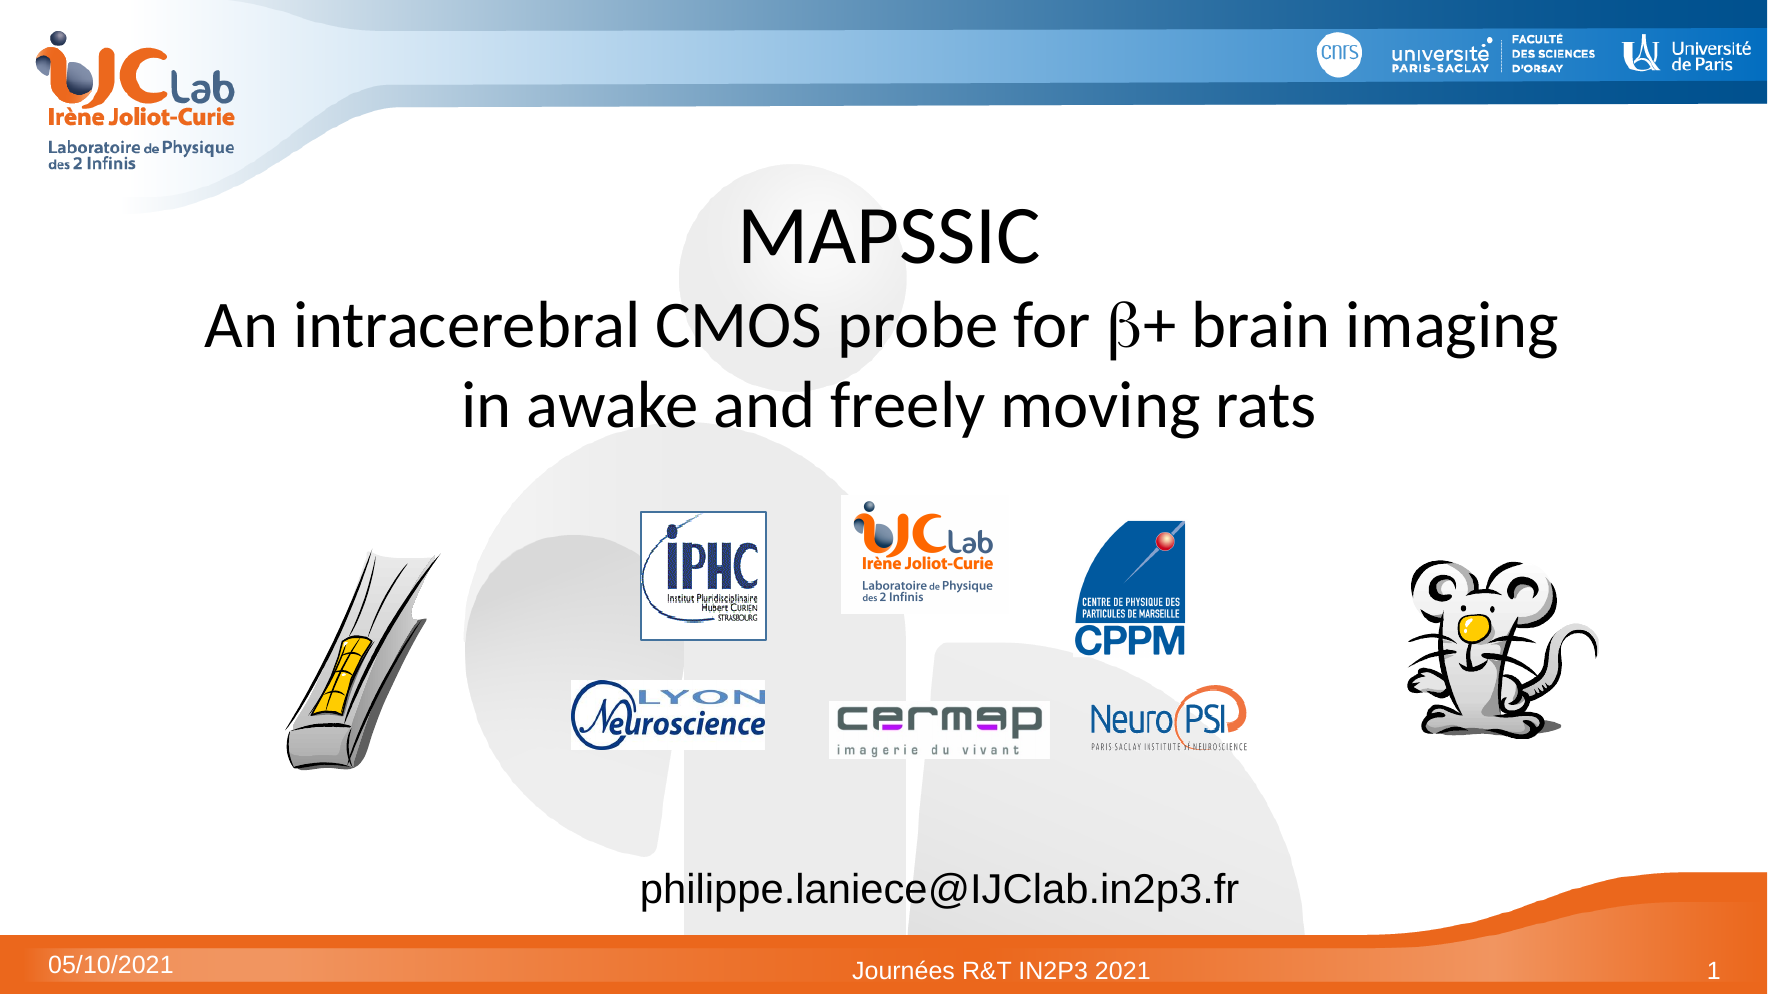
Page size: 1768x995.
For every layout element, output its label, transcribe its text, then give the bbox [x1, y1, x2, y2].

text_box MAPSSIC An intracerebral CMOS probe for b+ brain imaging in awake and freely moving rats [21, 114, 1758, 507]
slide_number 1 [1455, 948, 1736, 991]
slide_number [33, 937, 429, 991]
text_box philippe.laniece@IJClab.in2p3.fr [534, 853, 1346, 919]
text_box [281, 544, 447, 781]
picture [0, 0, 1768, 994]
footer Journées R&T IN2P3 2021 [718, 948, 1286, 991]
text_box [641, 511, 767, 641]
